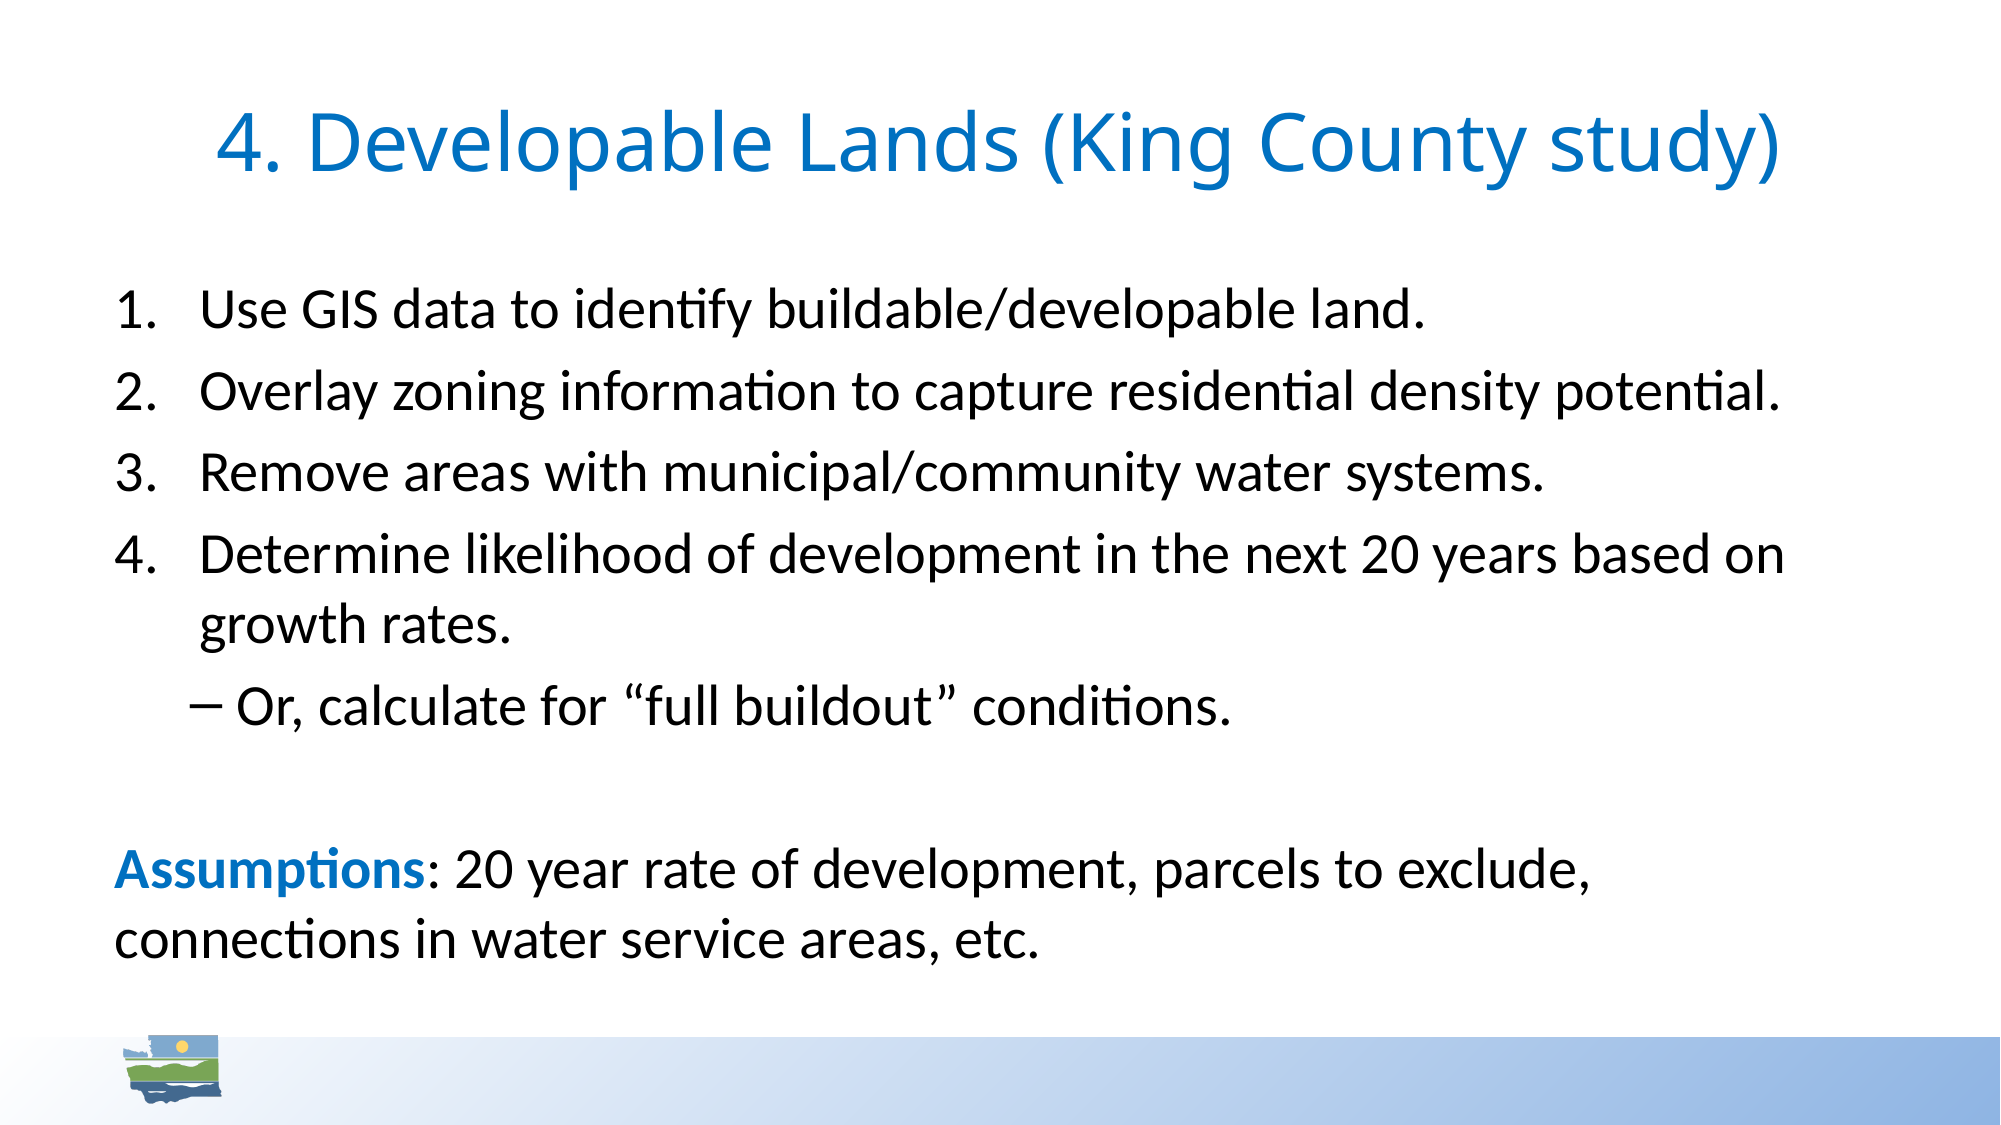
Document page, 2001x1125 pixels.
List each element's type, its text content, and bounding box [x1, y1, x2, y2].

list Use GIS data to identify buildable/developable land. Overlay zoning information to capture residential density potential. Remove areas with municipal/community water systems. Determine likelihood of development in the next 20 years based on growth rates. Or, calculate for “full buildout” conditions. Assumptions: 20 year rate of development, parcels to exclude, connections in water service areas, etc. [99, 262, 1900, 1005]
title 4. Developable Lands (King County study) [99, 45, 1900, 233]
picture [118, 1028, 225, 1107]
